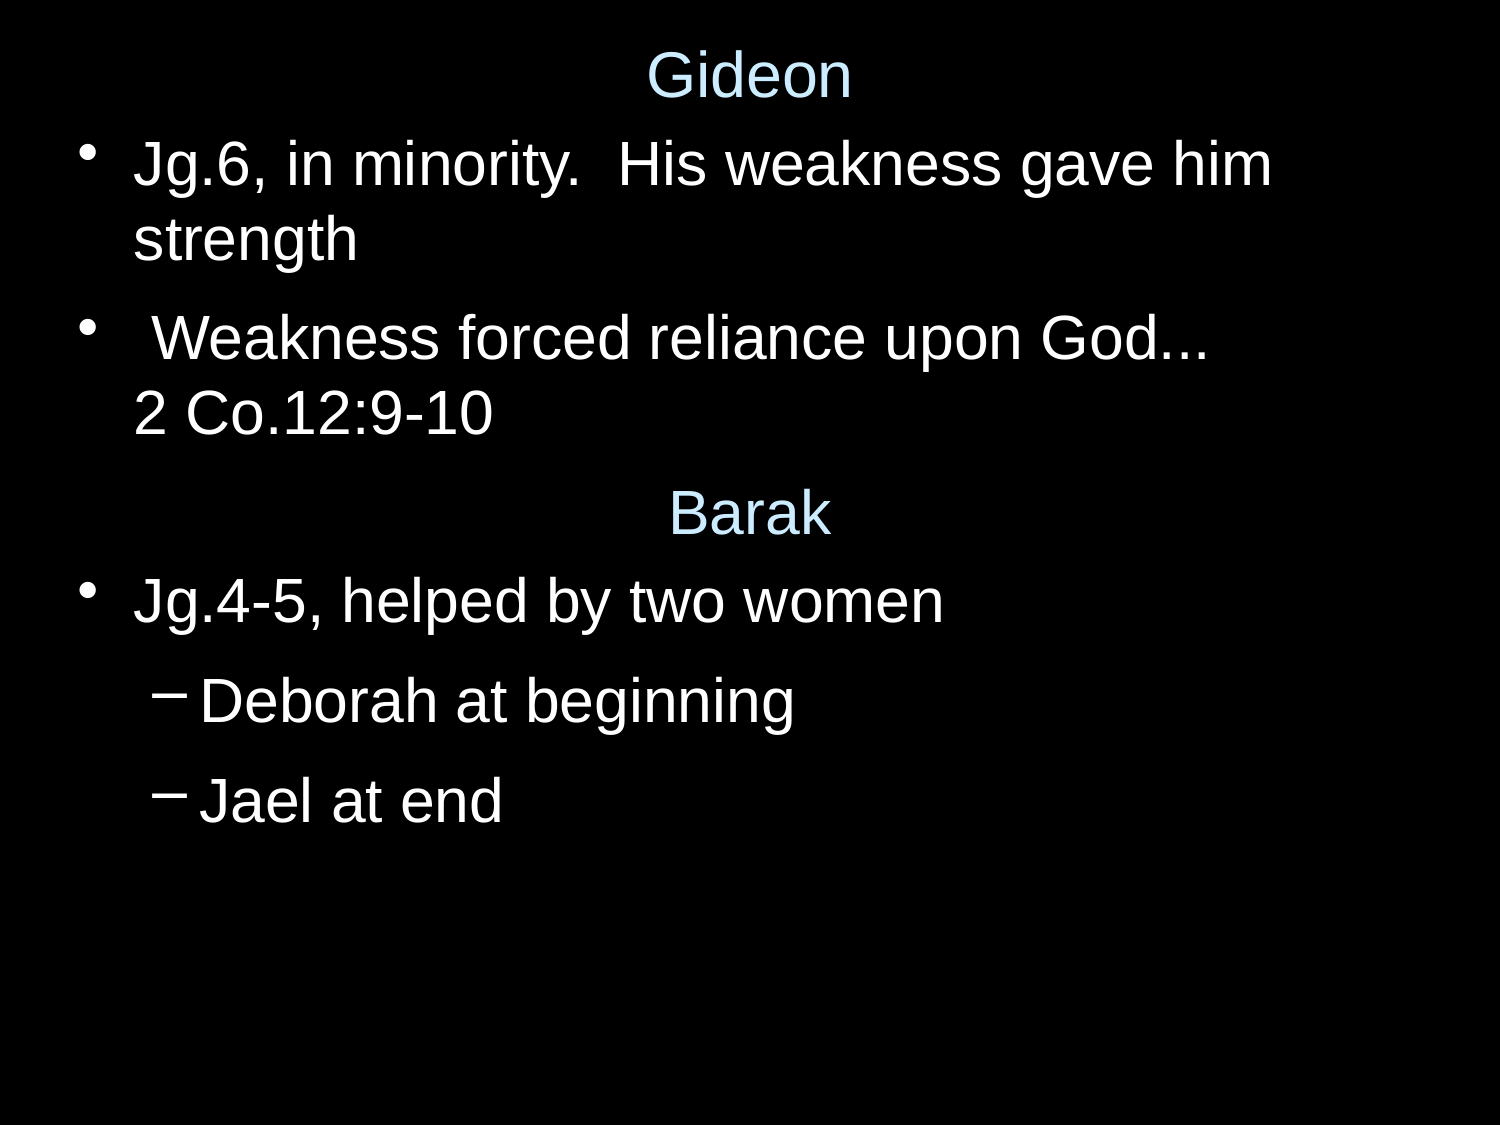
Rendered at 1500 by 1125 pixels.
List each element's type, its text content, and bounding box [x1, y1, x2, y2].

list Gideon Jg.6, in minority. His weakness gave him strength Weakness forced reliance upon God... 2 Co.12:9-10 Barak Jg.4-5, helped by two women Deborah at beginning Jael at end sway Bibles. [62, 24, 1438, 1038]
